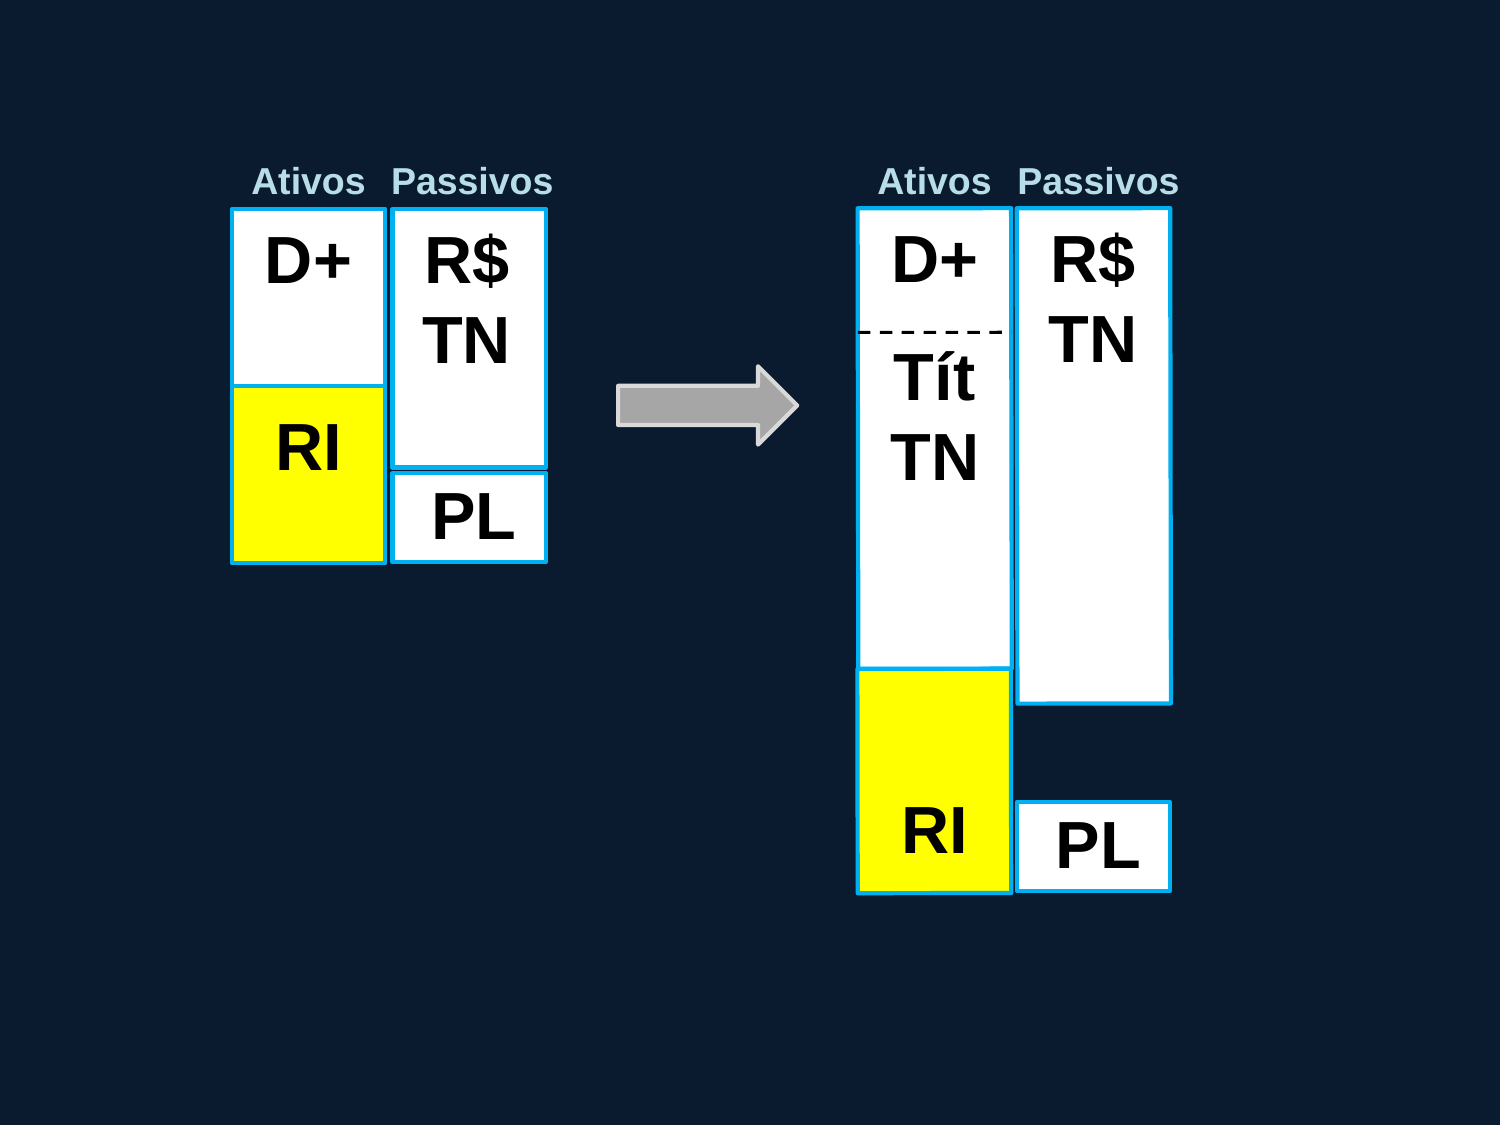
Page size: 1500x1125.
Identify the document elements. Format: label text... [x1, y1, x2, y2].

text_box RI [231, 396, 386, 492]
text_box Tít TN [857, 326, 1012, 331]
text_box Tít TN [857, 334, 1012, 502]
text_box R$ TN [390, 210, 544, 384]
text_box Ativos [857, 149, 998, 209]
text_box RI [857, 779, 1012, 875]
text_box D+ [857, 209, 1012, 304]
text_box PL [397, 465, 551, 561]
text_box [616, 364, 800, 447]
text_box [390, 471, 548, 564]
text_box [855, 666, 1014, 896]
text_box [1015, 800, 1172, 893]
text_box R$ TN [1015, 209, 1170, 383]
text_box Ativos [231, 149, 371, 210]
text_box [230, 384, 387, 565]
text_box PL [1021, 794, 1176, 890]
text_box [855, 206, 1014, 671]
text_box [1014, 209, 1174, 706]
text_box [230, 207, 387, 384]
text_box D+ [231, 210, 386, 304]
text_box [390, 210, 548, 470]
text_box Passivos [371, 149, 573, 210]
text_box Passivos [997, 149, 1199, 210]
